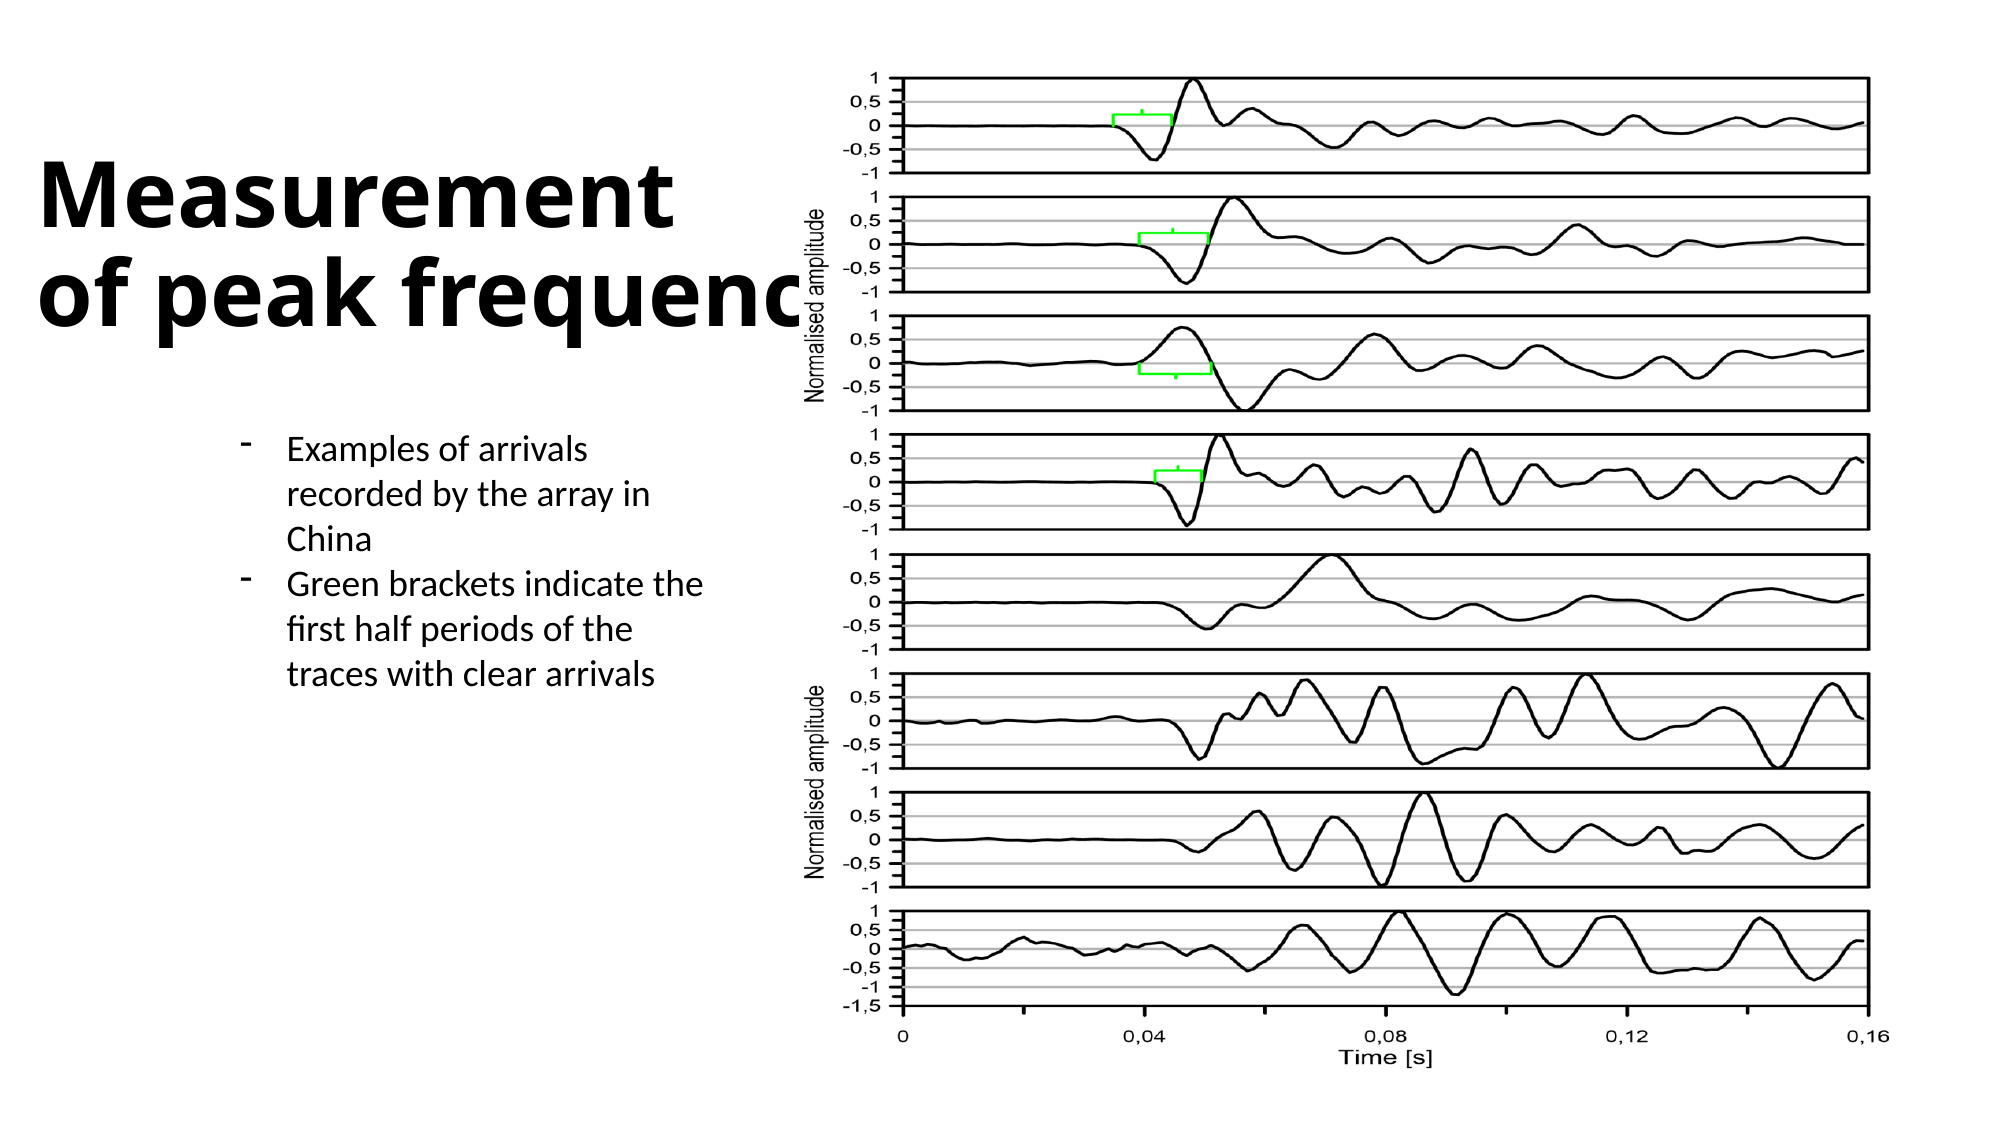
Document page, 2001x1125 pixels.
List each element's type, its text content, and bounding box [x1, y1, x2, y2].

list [799, 68, 1890, 1069]
text_box Examples of arrivals recorded by the array in China Green brackets indicate the first half periods of the traces with clear arrivals [225, 416, 725, 702]
title Measurement of peak frequencies [21, 138, 799, 357]
